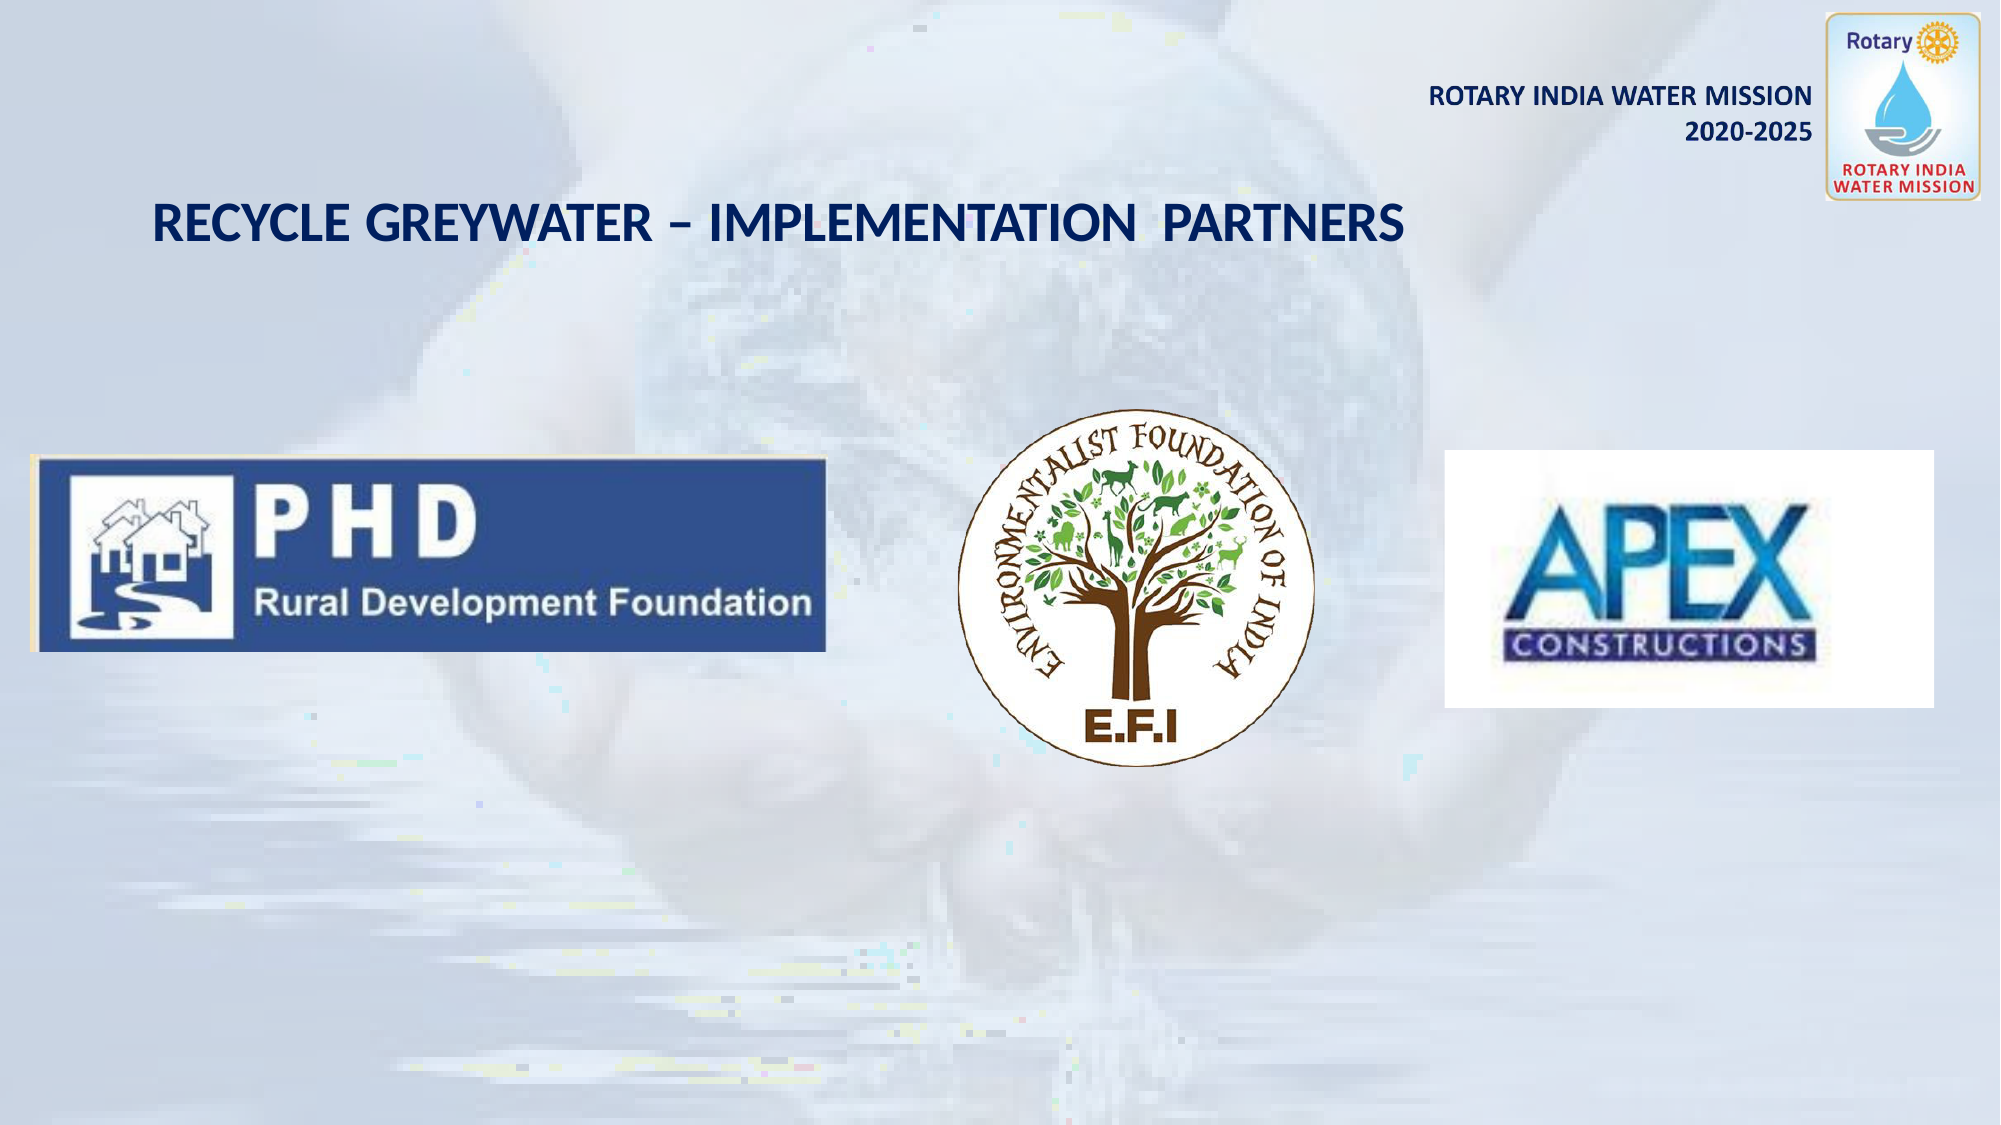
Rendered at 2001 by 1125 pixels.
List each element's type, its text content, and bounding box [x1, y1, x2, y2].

title RECYCLE GREYWATER – IMPLEMENTATION PARTNERS [150, 181, 1435, 372]
text_box [0, 0, 2000, 1125]
text_box [1410, 12, 1981, 201]
text_box [957, 409, 1315, 767]
text_box [1444, 450, 1935, 708]
text_box [29, 454, 828, 652]
